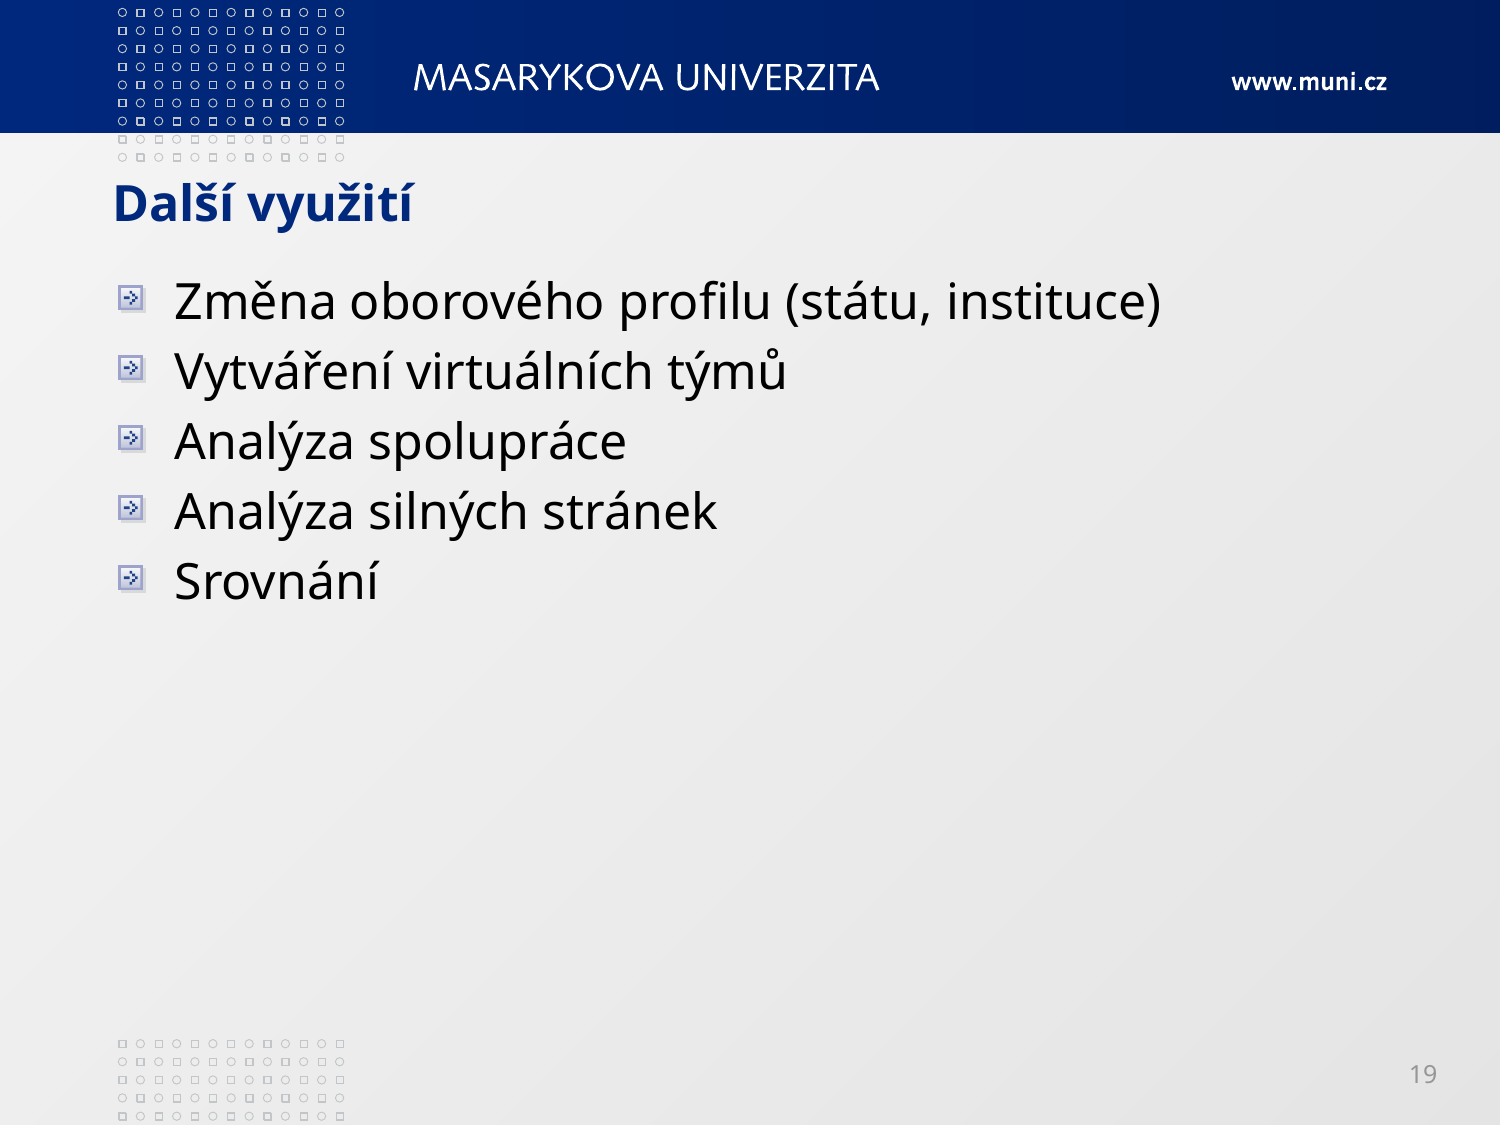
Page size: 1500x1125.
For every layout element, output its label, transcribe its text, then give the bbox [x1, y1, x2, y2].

list Změna oborového profilu (státu, instituce) Vytváření virtuálních týmů Analýza spolupráce Analýza silných stránek Srovnání [118, 269, 1469, 1013]
title Další využití [97, 164, 1448, 264]
slide_number 19 [1125, 1025, 1438, 1100]
